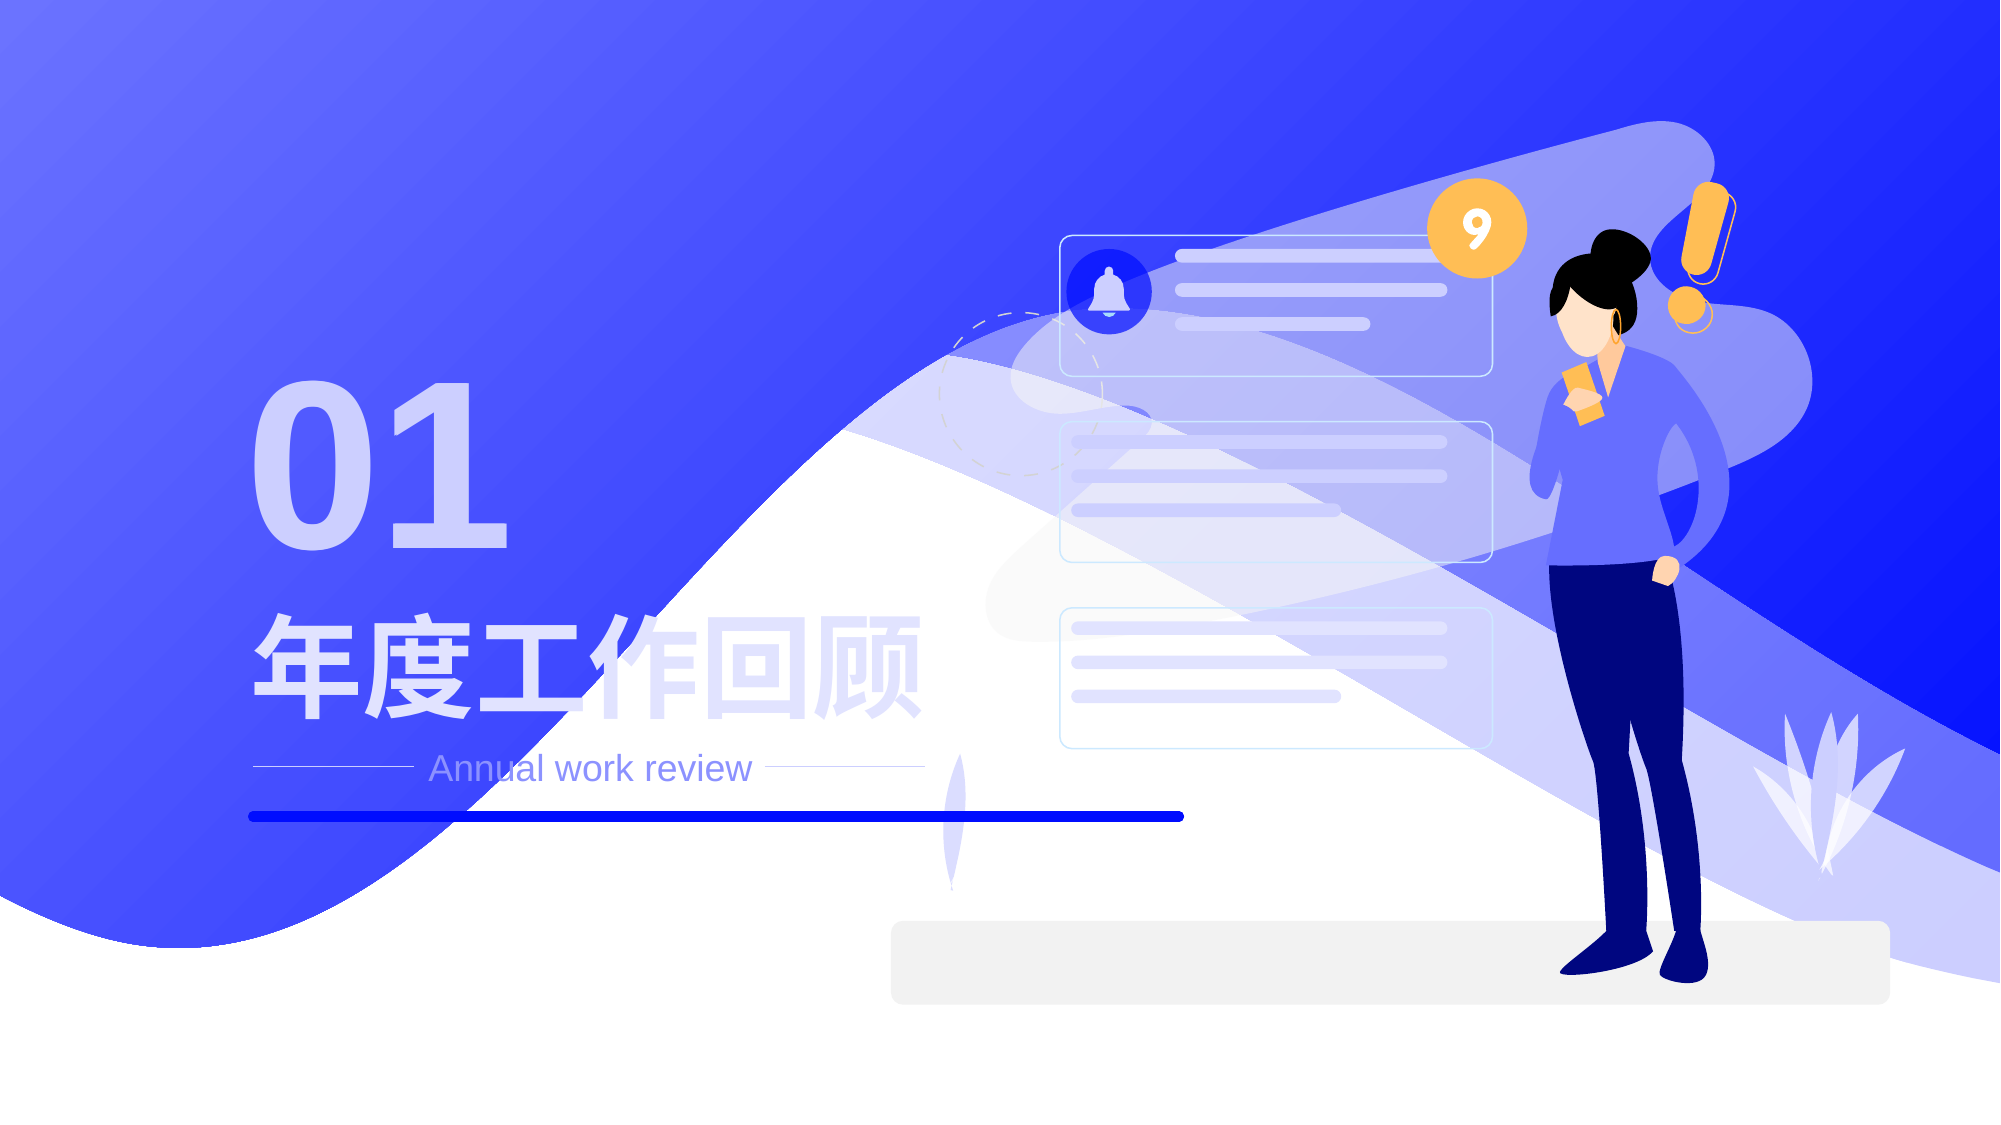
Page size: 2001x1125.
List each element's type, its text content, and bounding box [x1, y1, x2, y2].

text_box Annual work review [413, 736, 787, 797]
text_box 01 [230, 301, 531, 607]
text_box 年度工作回顾 [235, 589, 948, 741]
